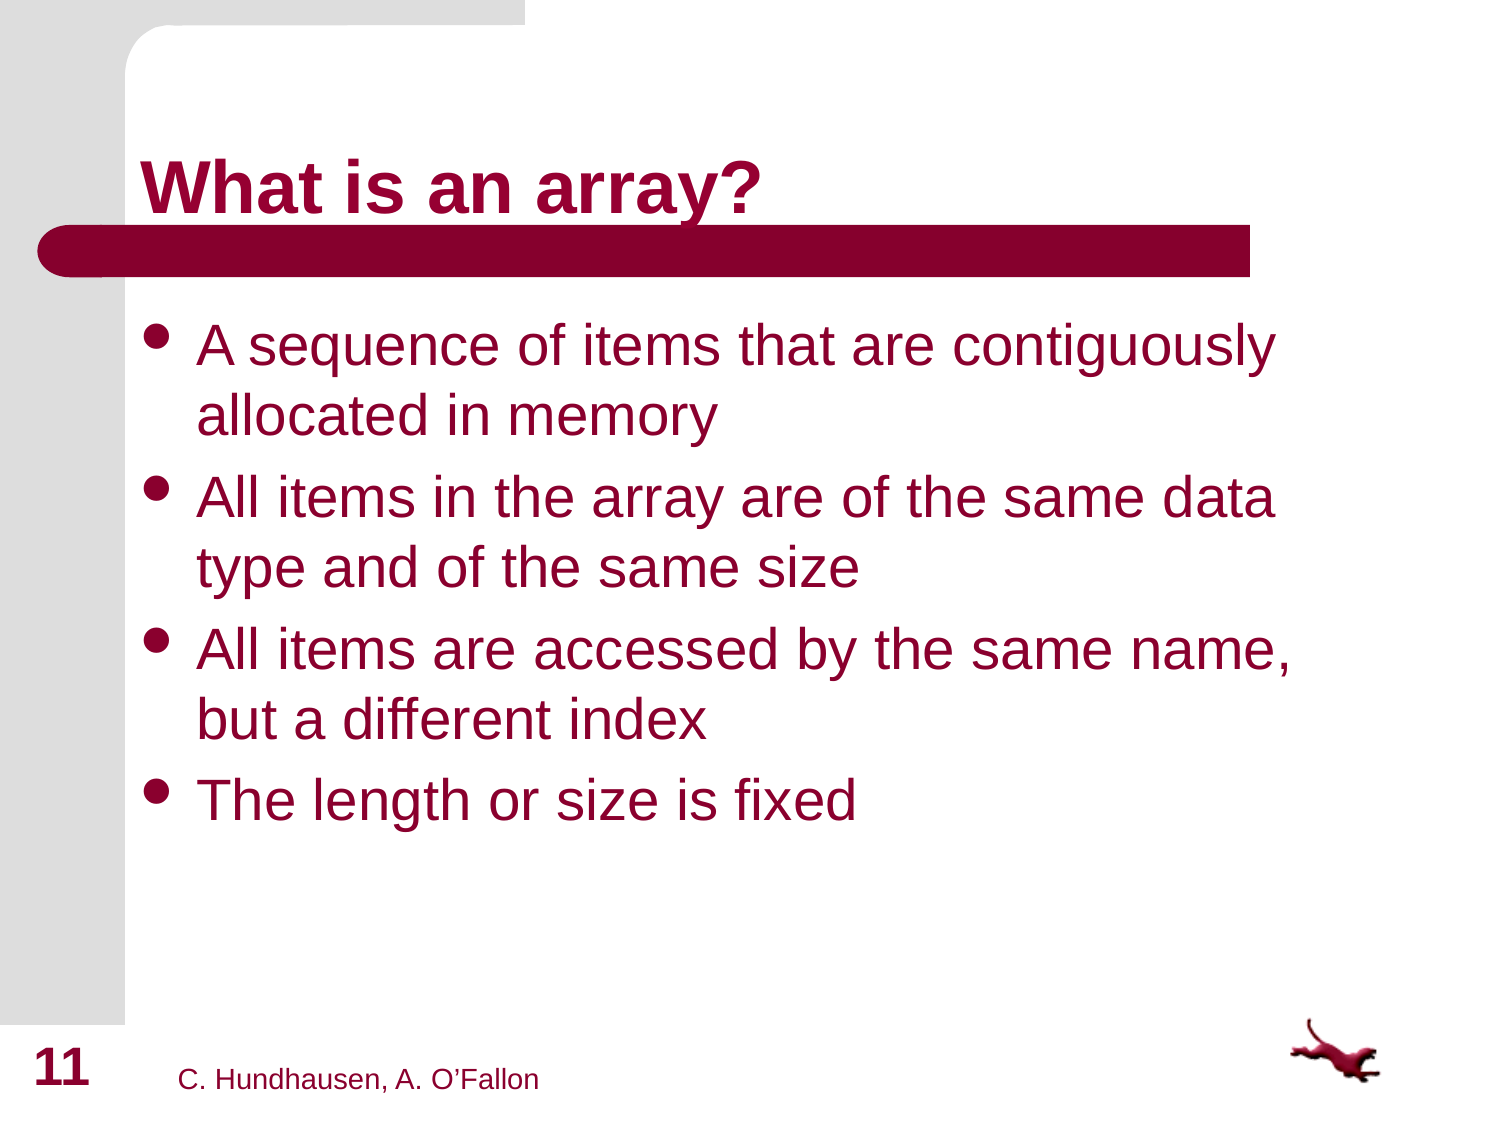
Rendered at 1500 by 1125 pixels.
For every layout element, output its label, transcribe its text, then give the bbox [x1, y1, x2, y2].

list A sequence of items that are contiguously allocated in memory All items in the array are of the same data type and of the same size All items are accessed by the same name, but a different index The length or size is fixed [125, 299, 1387, 911]
slide_number 11 [13, 1023, 111, 1105]
title What is an array? [125, 50, 1425, 238]
slide_number C. Hundhausen, A. O’Fallon [162, 1025, 725, 1103]
picture [1275, 1012, 1400, 1091]
